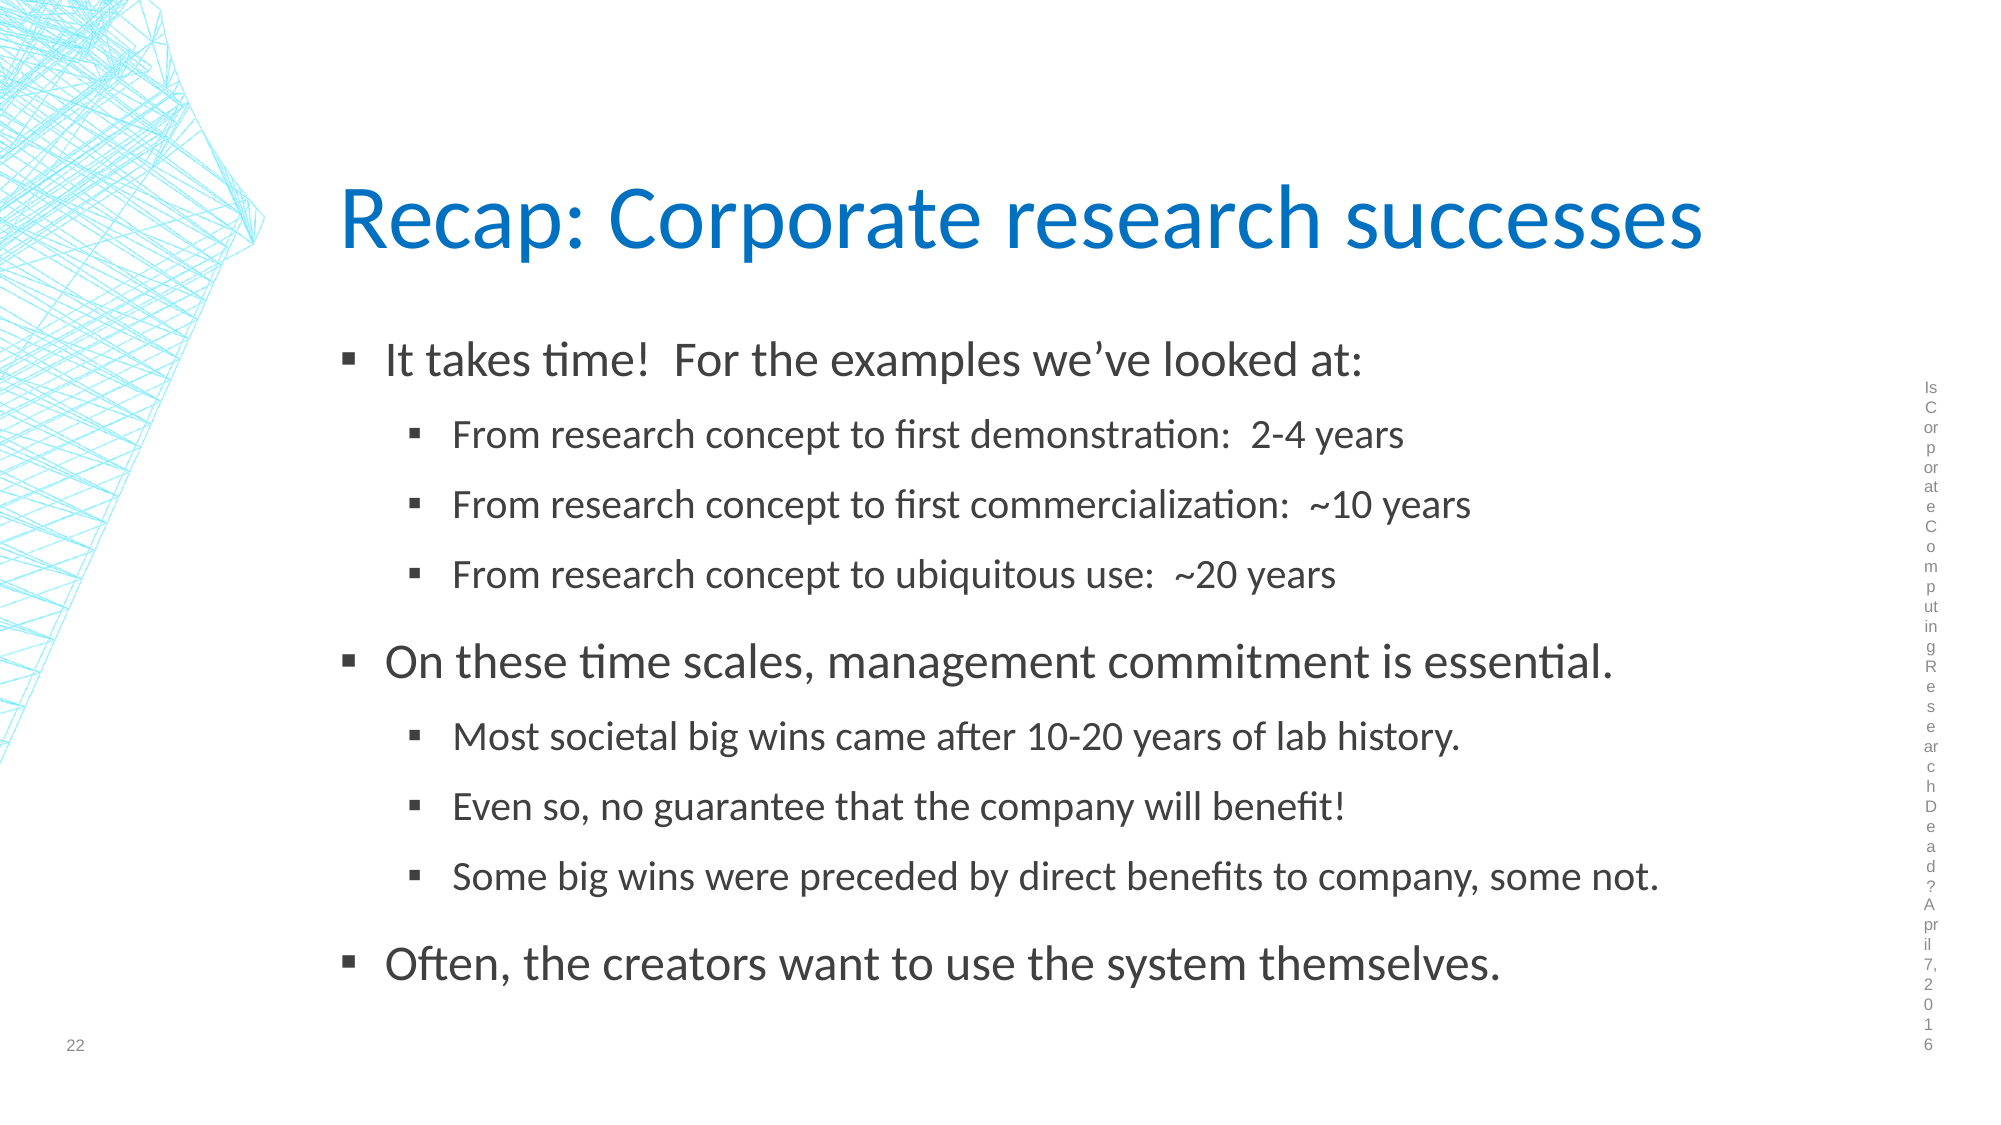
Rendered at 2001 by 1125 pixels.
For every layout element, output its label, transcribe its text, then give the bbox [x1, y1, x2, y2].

footer Is Corporate Computing Research Dead? [1908, 59, 1955, 904]
picture [0, 0, 2001, 1125]
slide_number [1908, 933, 1955, 1062]
slide_number 22 [51, 1028, 170, 1062]
list It takes time! For the examples we’ve looked at: From research concept to first demonstration: 2-4 years From research concept to first commercialization: ~10 years From research concept to ubiquitous use: ~20 years On these time scales, management commitment is essential. Most societal big wins came after 10-20 years of lab history. Even so, no guarantee that the company will benefit! Some big wins were preceded by direct benefits to company, some not. Often, the creators want to use the system themselves. [324, 326, 1863, 1062]
title Recap: Corporate research successes [324, 62, 1863, 275]
